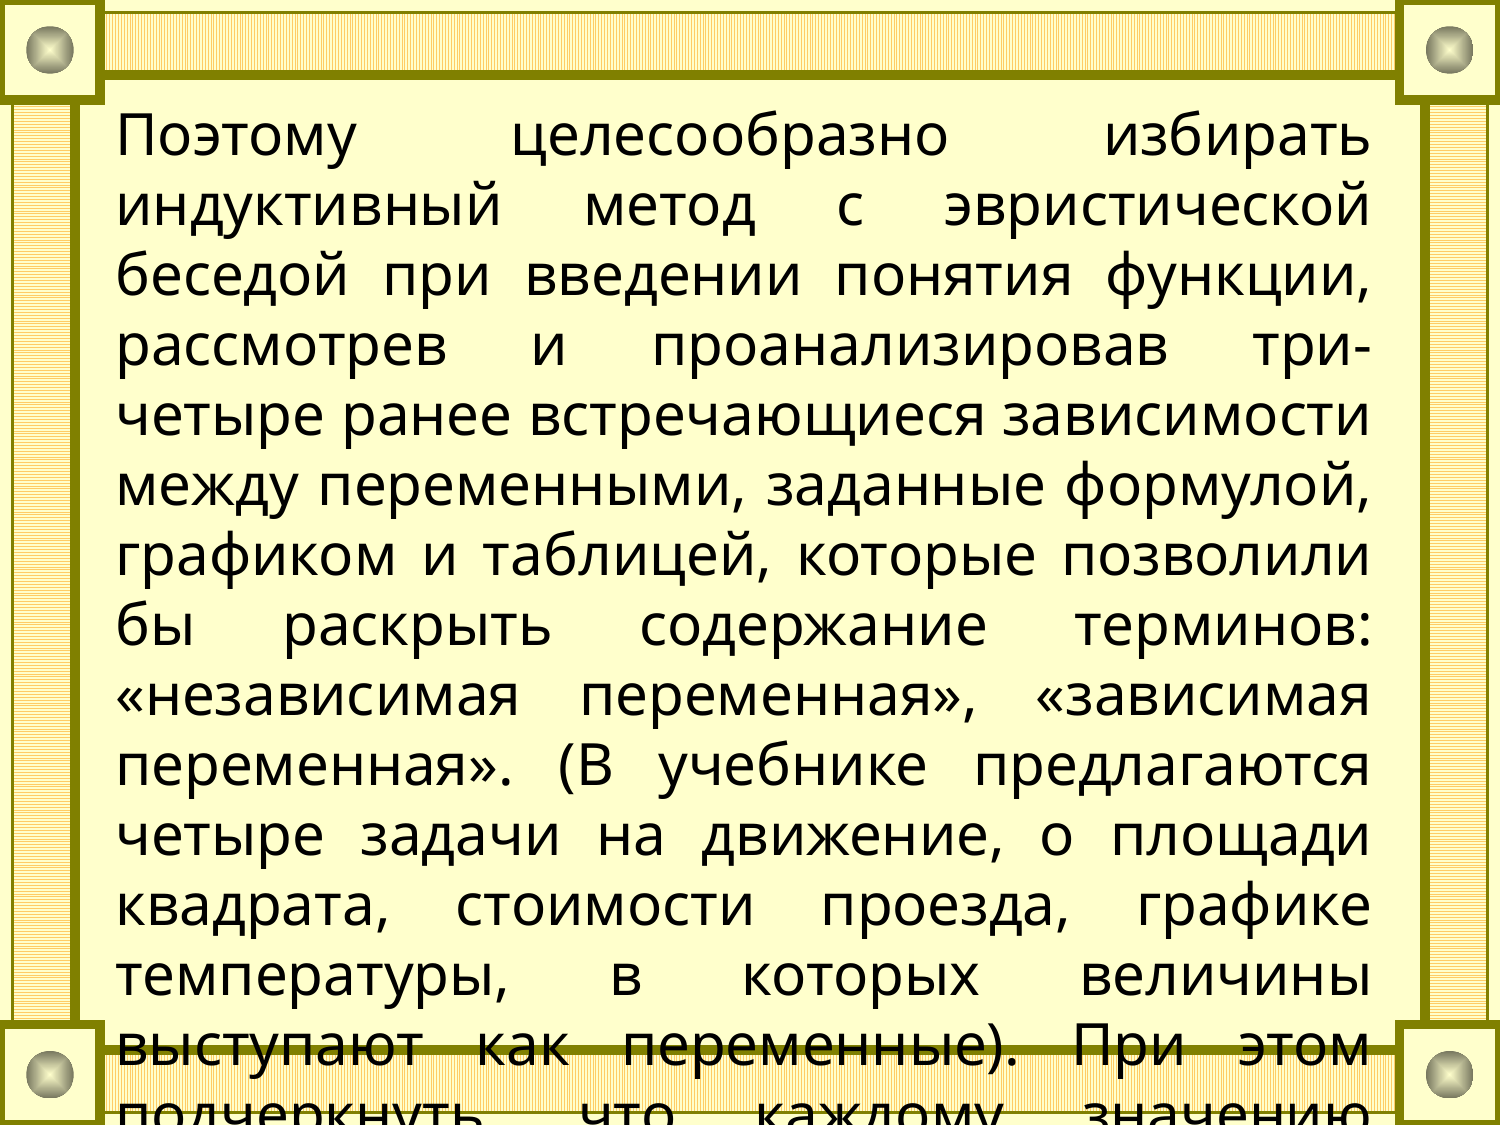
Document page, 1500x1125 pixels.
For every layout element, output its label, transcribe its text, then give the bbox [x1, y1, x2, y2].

list Поэтому целесообразно избирать индуктивный метод с эвристической беседой при введении понятия функции, рассмотрев и проанализировав три-четыре ранее встречающиеся зависимости между переменными, заданные формулой, графиком и таблицей, которые позволили бы раскрыть содержание терминов: «независимая переменная», «зависимая переменная». (В учебнике предлагаются четыре задачи на движение, о площади квадрата, стоимости проезда, графике температуры, в которых величины выступают как переменные). При этом подчеркнуть, что каждому значению независимой переменной соответствует единственное значение зависимой переменной. [100, 90, 1388, 1000]
